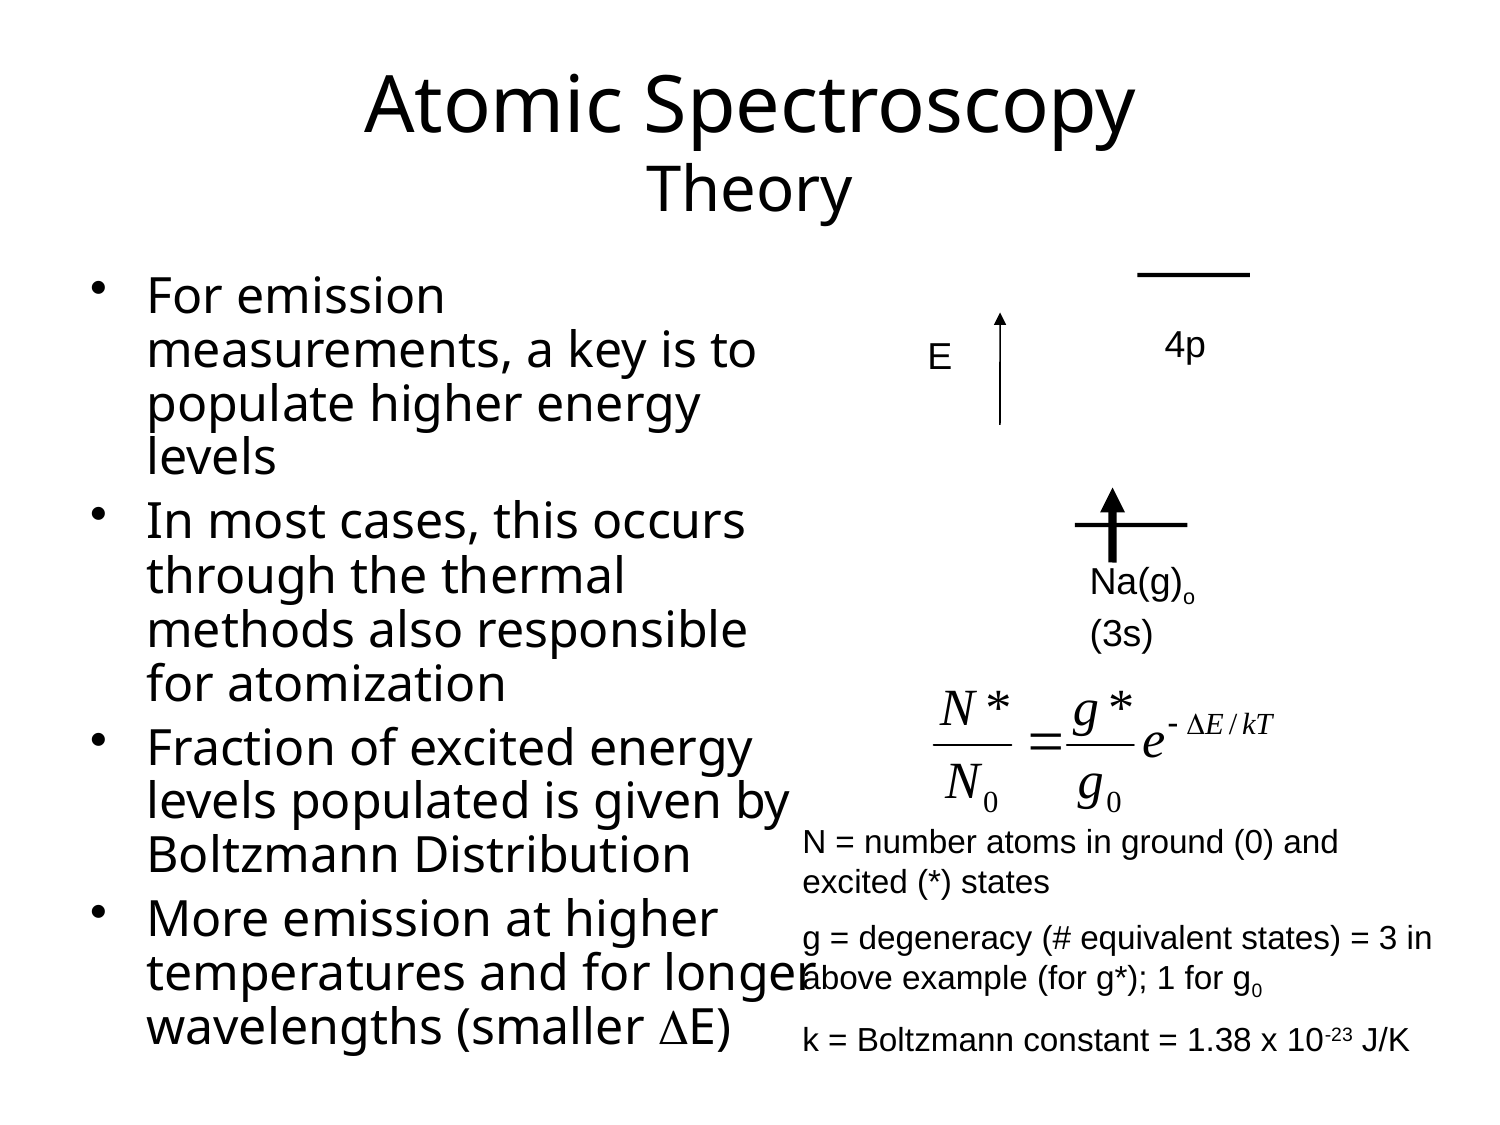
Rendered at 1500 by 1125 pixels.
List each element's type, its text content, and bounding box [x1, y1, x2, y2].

title Atomic Spectroscopy Theory [75, 45, 1425, 233]
text_box [993, 312, 1007, 425]
text_box Na(g)o (3s) [1074, 549, 1238, 661]
text_box E [1001, 324, 1013, 385]
text_box N = number atoms in ground (0) and excited (*) states g = degeneracy (# equivalent states) = 3 in above example (for g*); 1 for g0 k = Boltzmann constant = 1.38 x 10-23 J/K [787, 812, 1450, 1066]
text_box E [912, 324, 999, 385]
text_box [924, 674, 1288, 824]
text_box [1106, 487, 1119, 563]
list For emission measurements, a key is to populate higher energy levels In most cases, this occurs through the thermal methods also responsible for atomization Fraction of excited energy levels populated is given by Boltzmann Distribution More emission at higher temperatures and for longer wavelengths (smaller DE) [75, 262, 838, 1005]
text_box 4p [1149, 312, 1238, 373]
